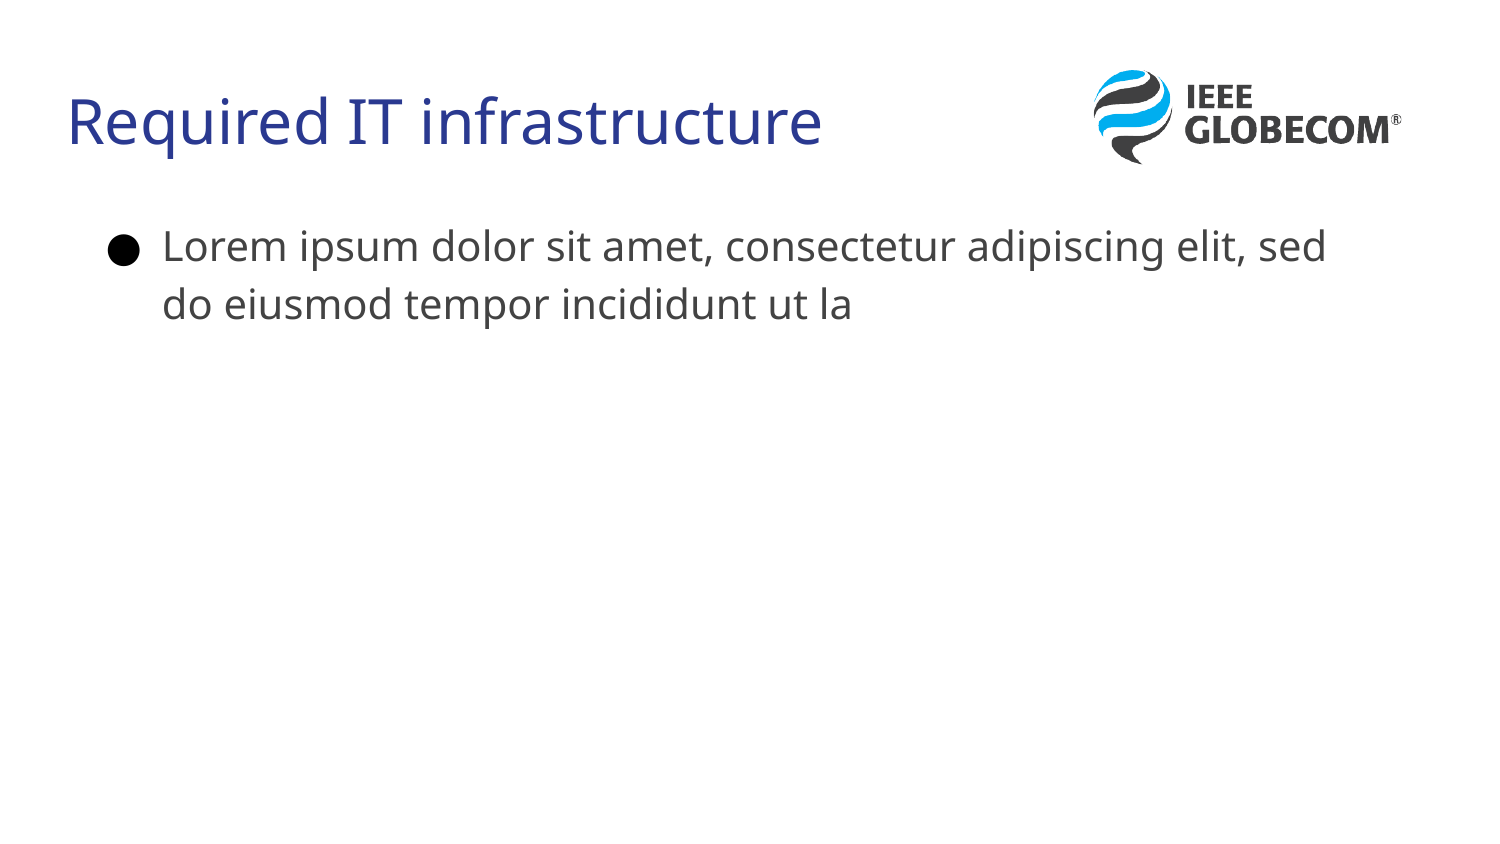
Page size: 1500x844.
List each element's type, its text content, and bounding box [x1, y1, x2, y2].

text_box Lorem ipsum dolor sit amet, consectetur adipiscing elit, sed do eiusmod tempor incididunt ut la [71, 197, 1400, 343]
title Required IT infrastructure [51, 67, 1449, 167]
